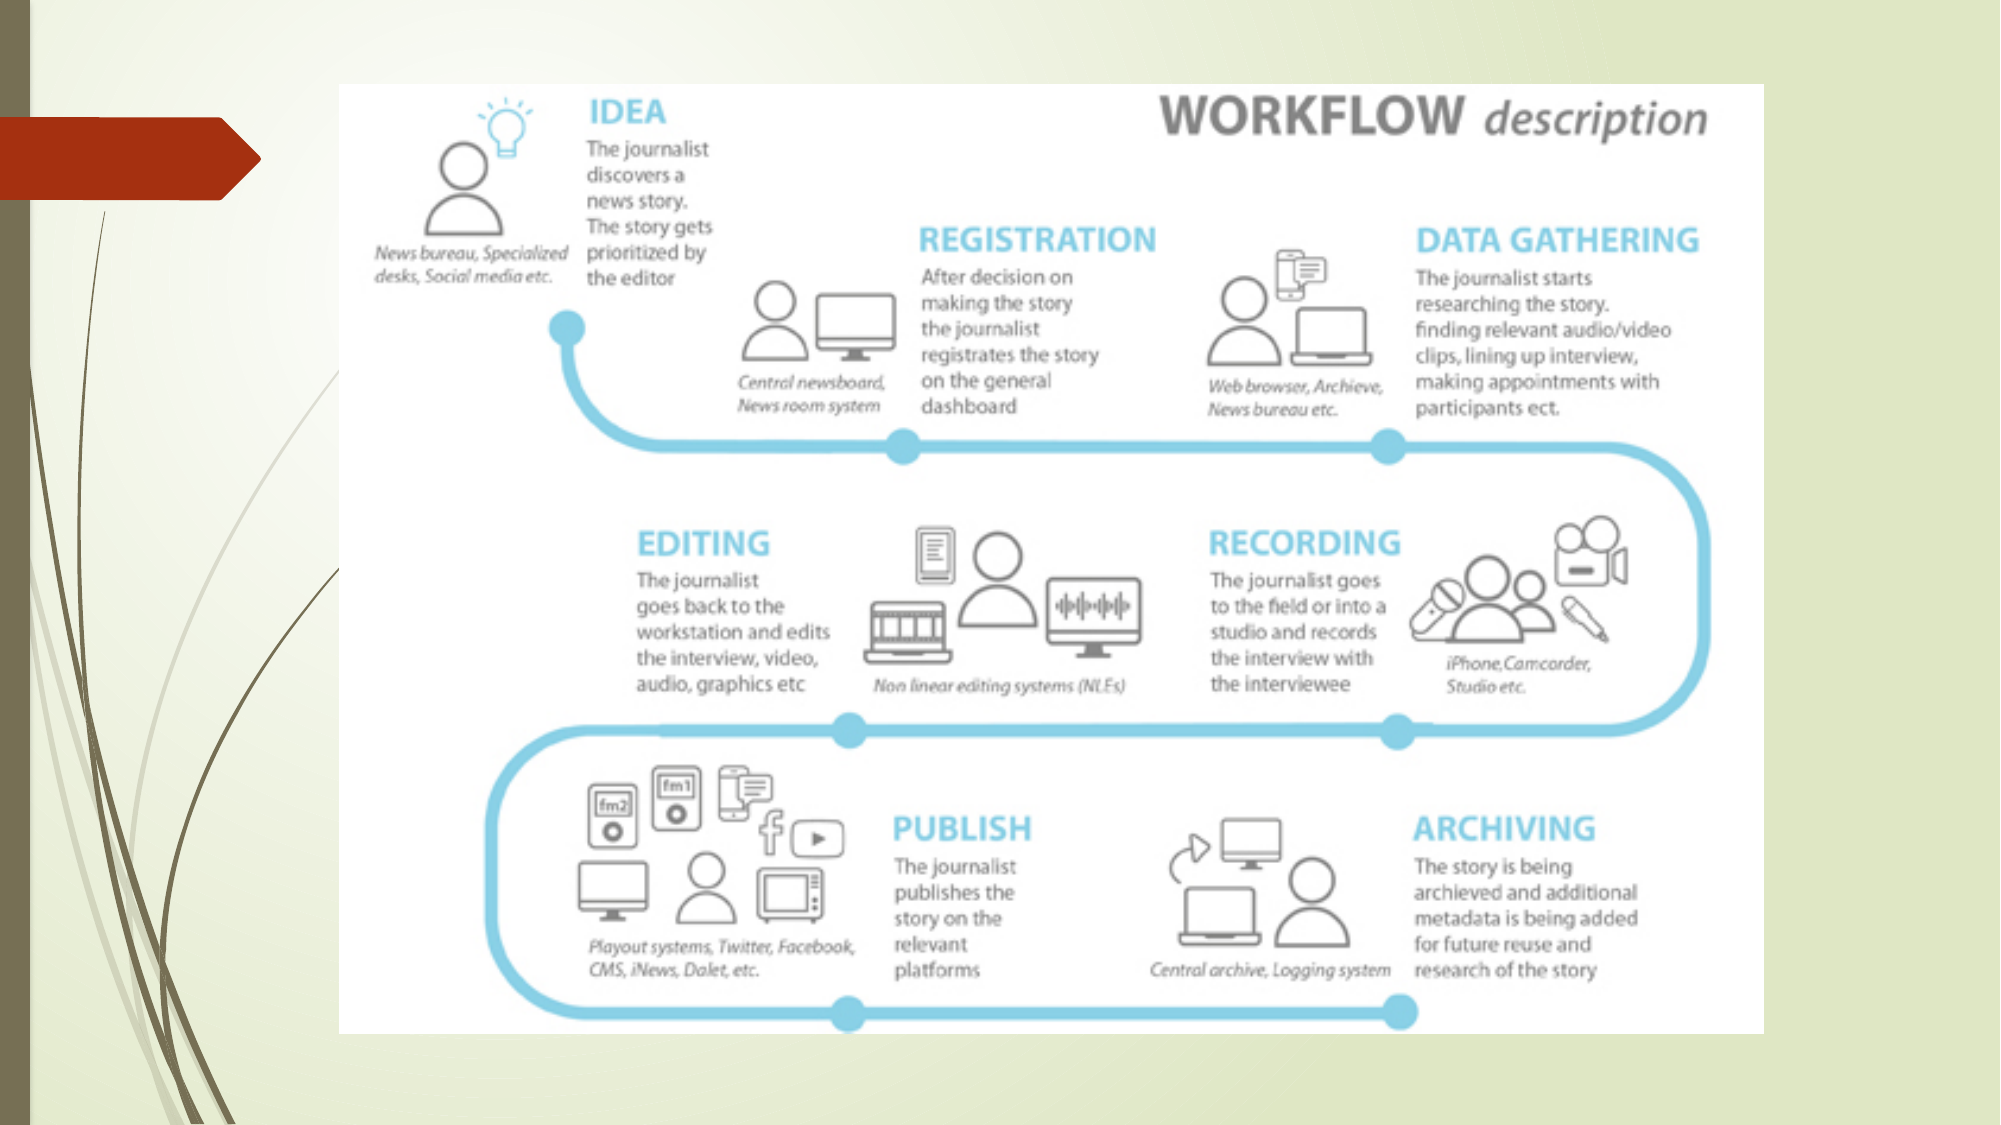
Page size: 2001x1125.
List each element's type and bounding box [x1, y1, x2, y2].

picture [339, 84, 1765, 1035]
